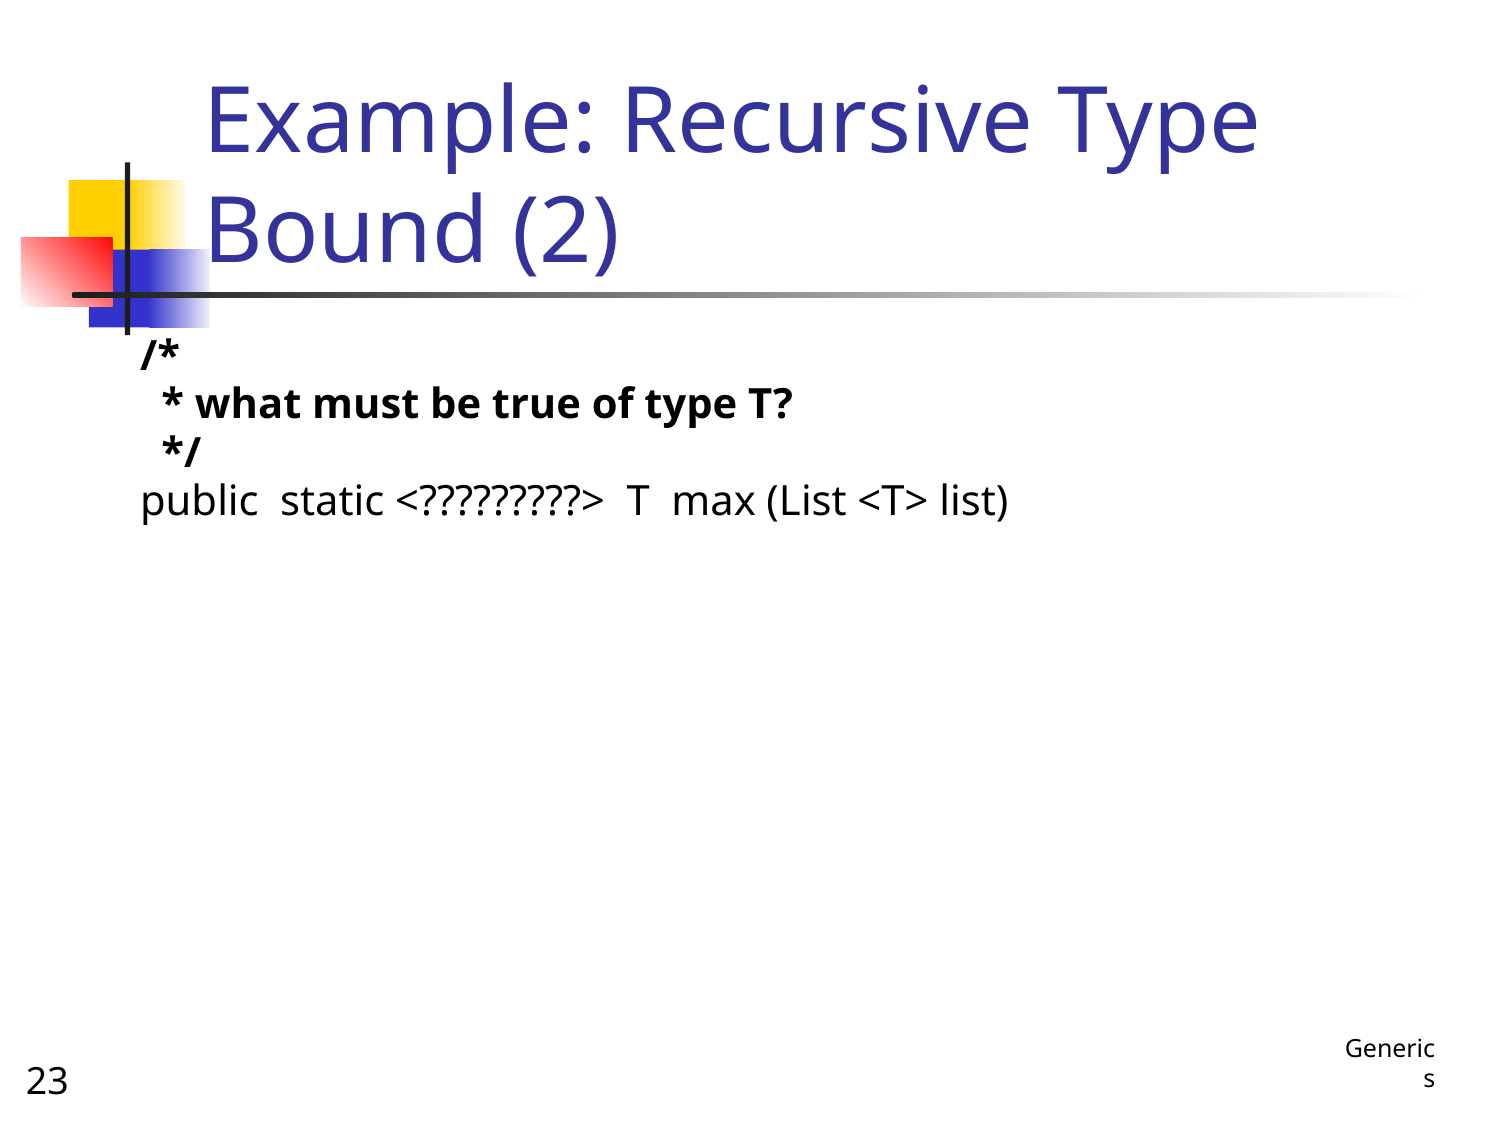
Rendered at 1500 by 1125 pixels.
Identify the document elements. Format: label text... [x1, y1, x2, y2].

title Example: Recursive Type Bound (2) [188, 101, 1468, 289]
list /* * what must be true of type T? */ public static <?????????> T max (List <T> list) [125, 331, 1469, 1088]
